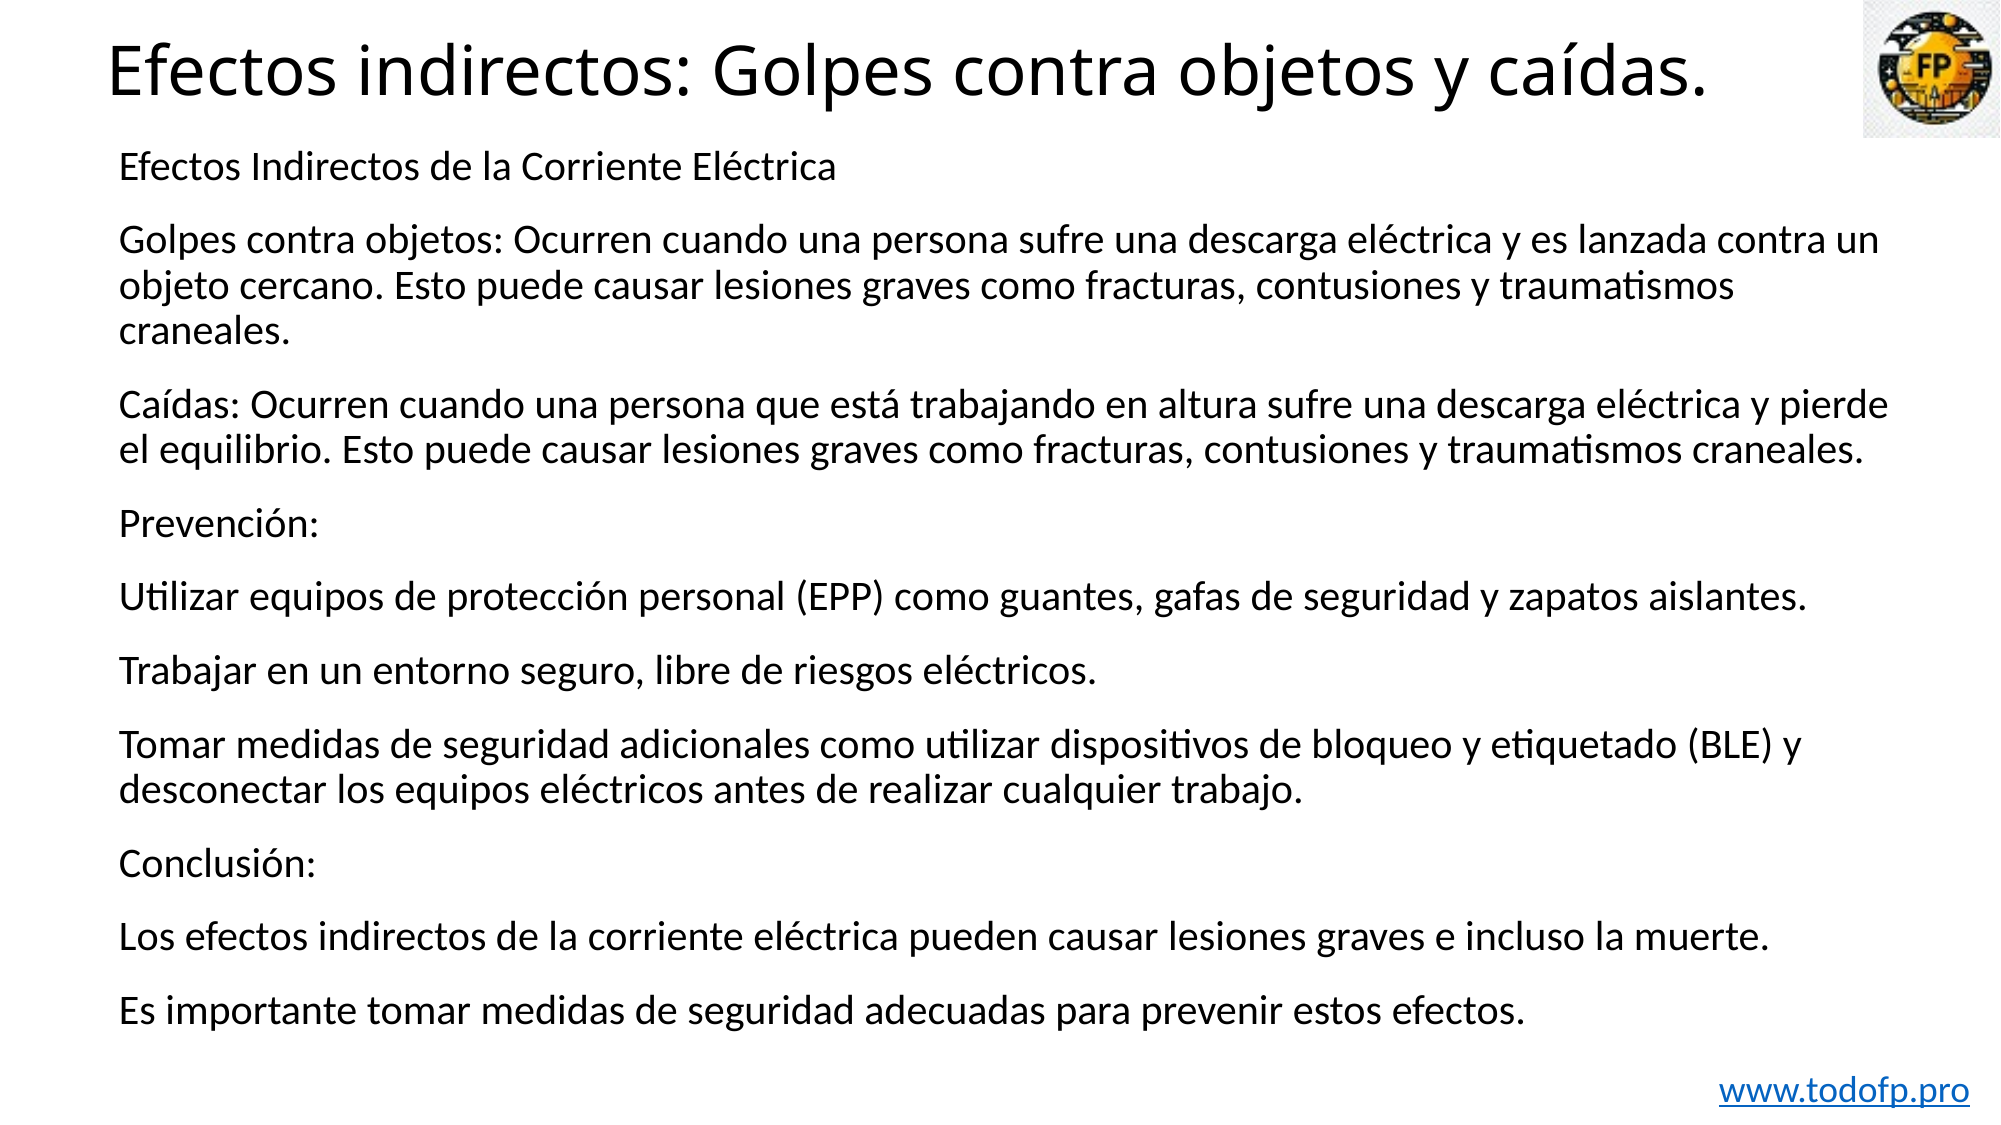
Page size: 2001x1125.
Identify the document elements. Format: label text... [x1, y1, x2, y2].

title Efectos indirectos: Golpes contra objetos y caídas. [91, 16, 1819, 131]
list Efectos Indirectos de la Corriente Eléctrica Golpes contra objetos: Ocurren cuando una persona sufre una descarga eléctrica y es lanzada contra un objeto cercano. Esto puede causar lesiones graves como fracturas, contusiones y traumatismos craneales. Caídas: Ocurren cuando una persona que está trabajando en altura sufre una descarga eléctrica y pierde el equilibrio. Esto puede causar lesiones graves como fracturas, contusiones y traumatismos craneales. Prevención: Utilizar equipos de protección personal (EPP) como guantes, gafas de seguridad y zapatos aislantes. Trabajar en un entorno seguro, libre de riesgos eléctricos. Tomar medidas de seguridad adicionales como utilizar dispositivos de bloqueo y etiquetado (BLE) y desconectar los equipos eléctricos antes de realizar cualquier trabajo. Conclusión: Los efectos indirectos de la corriente eléctrica pueden causar lesiones graves e incluso la muerte. Es importante tomar medidas de seguridad adecuadas para prevenir estos efectos. [104, 136, 1915, 1063]
picture [1863, 0, 2000, 138]
text_box www.todofp.pro [1692, 1057, 1986, 1117]
